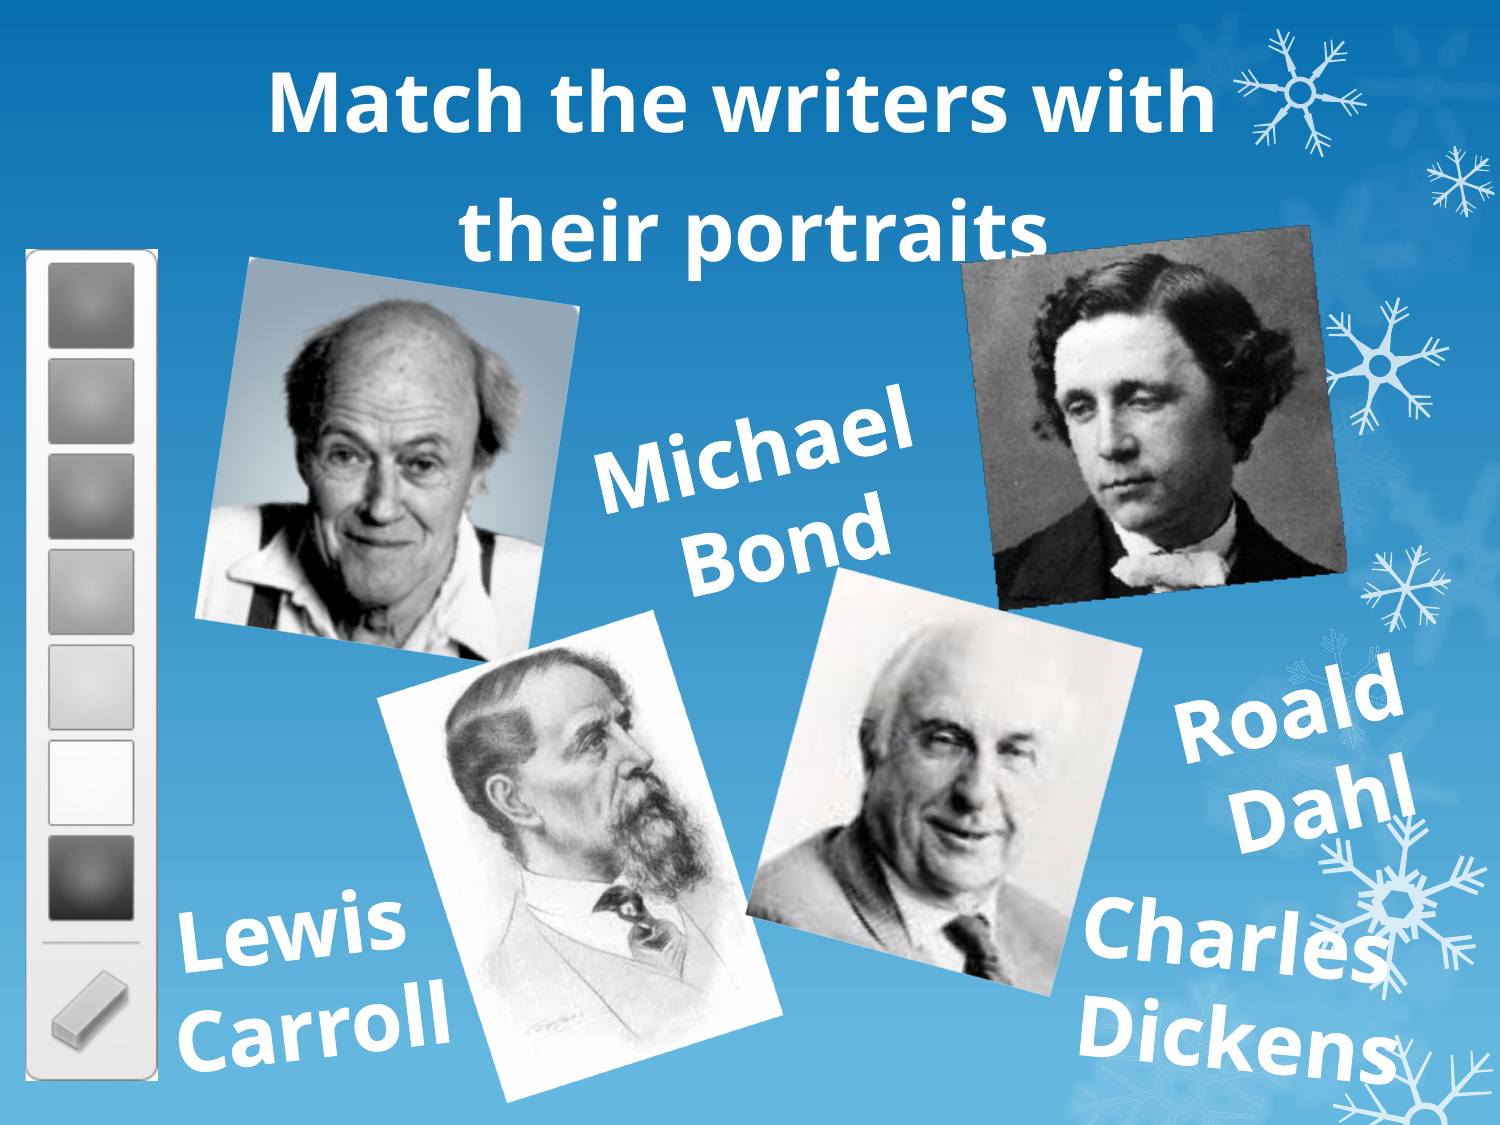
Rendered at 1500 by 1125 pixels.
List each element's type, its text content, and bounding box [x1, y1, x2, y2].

text_box Michael Bond [565, 352, 961, 640]
picture [25, 249, 158, 1081]
picture [746, 226, 1347, 995]
text_box Roald Dahl [1145, 615, 1474, 879]
text_box Lewis Carroll [140, 852, 428, 1100]
text_box Charles Dickens [1051, 865, 1435, 1112]
list Match the writers with their portraits [29, 101, 1479, 227]
picture [196, 258, 782, 1102]
